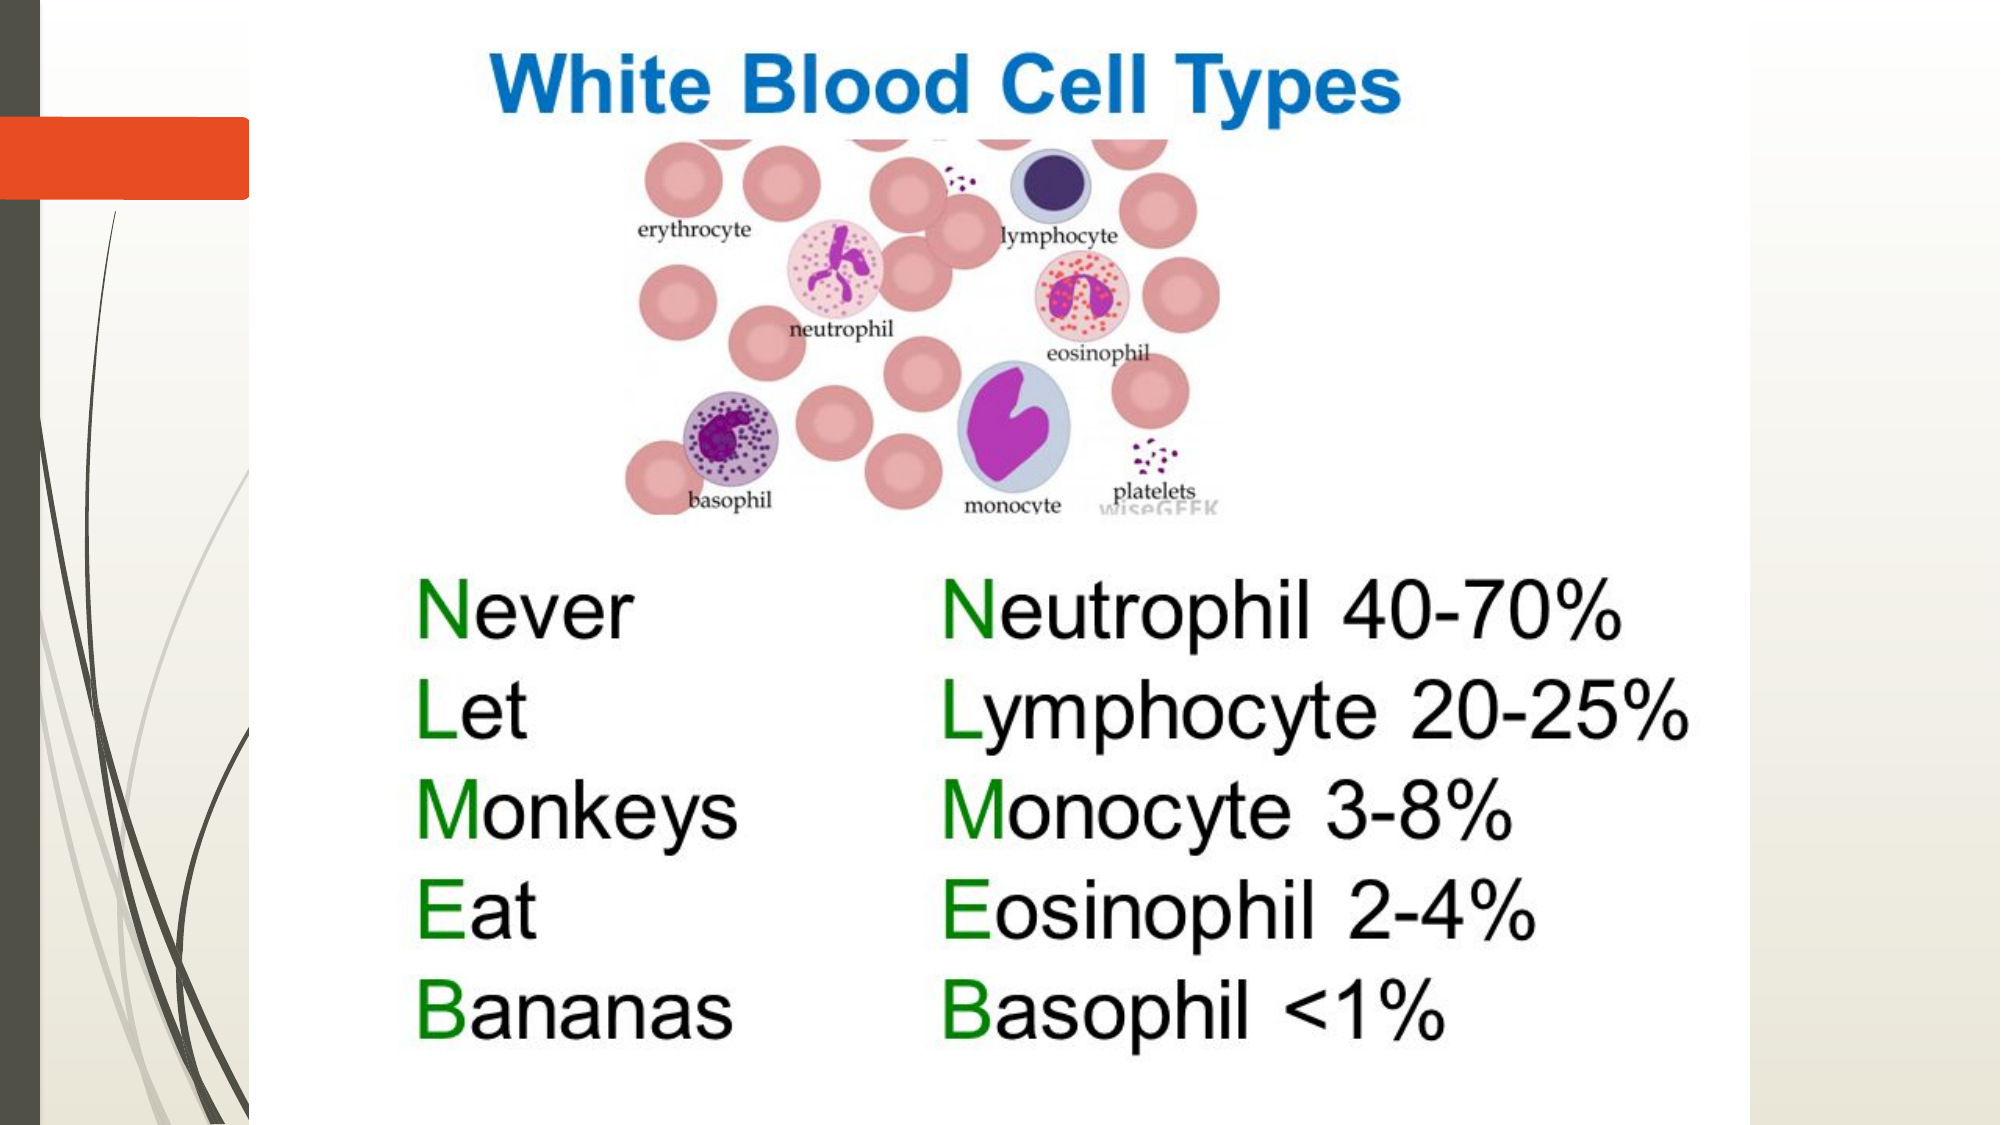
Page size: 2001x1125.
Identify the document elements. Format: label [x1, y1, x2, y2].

picture [249, 0, 1751, 1125]
